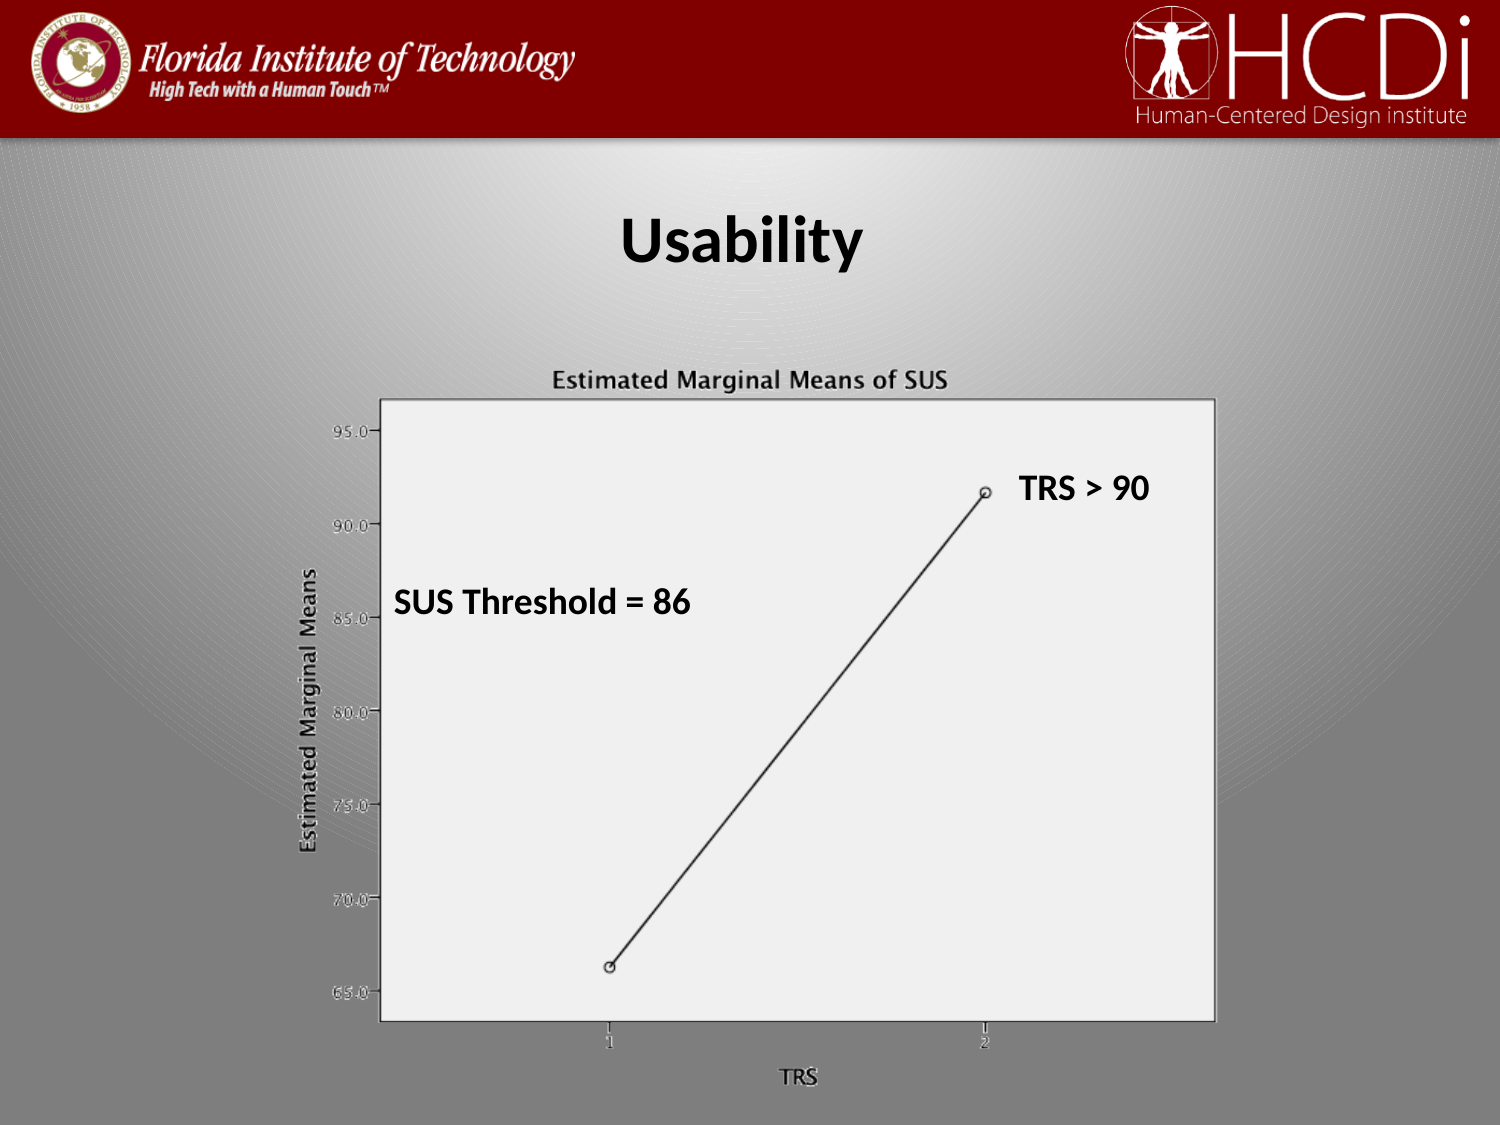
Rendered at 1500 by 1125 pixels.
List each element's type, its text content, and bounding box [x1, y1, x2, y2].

title Usability [75, 142, 1425, 330]
picture [31, 12, 575, 113]
picture [1119, 0, 1477, 130]
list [0, 344, 1500, 1111]
